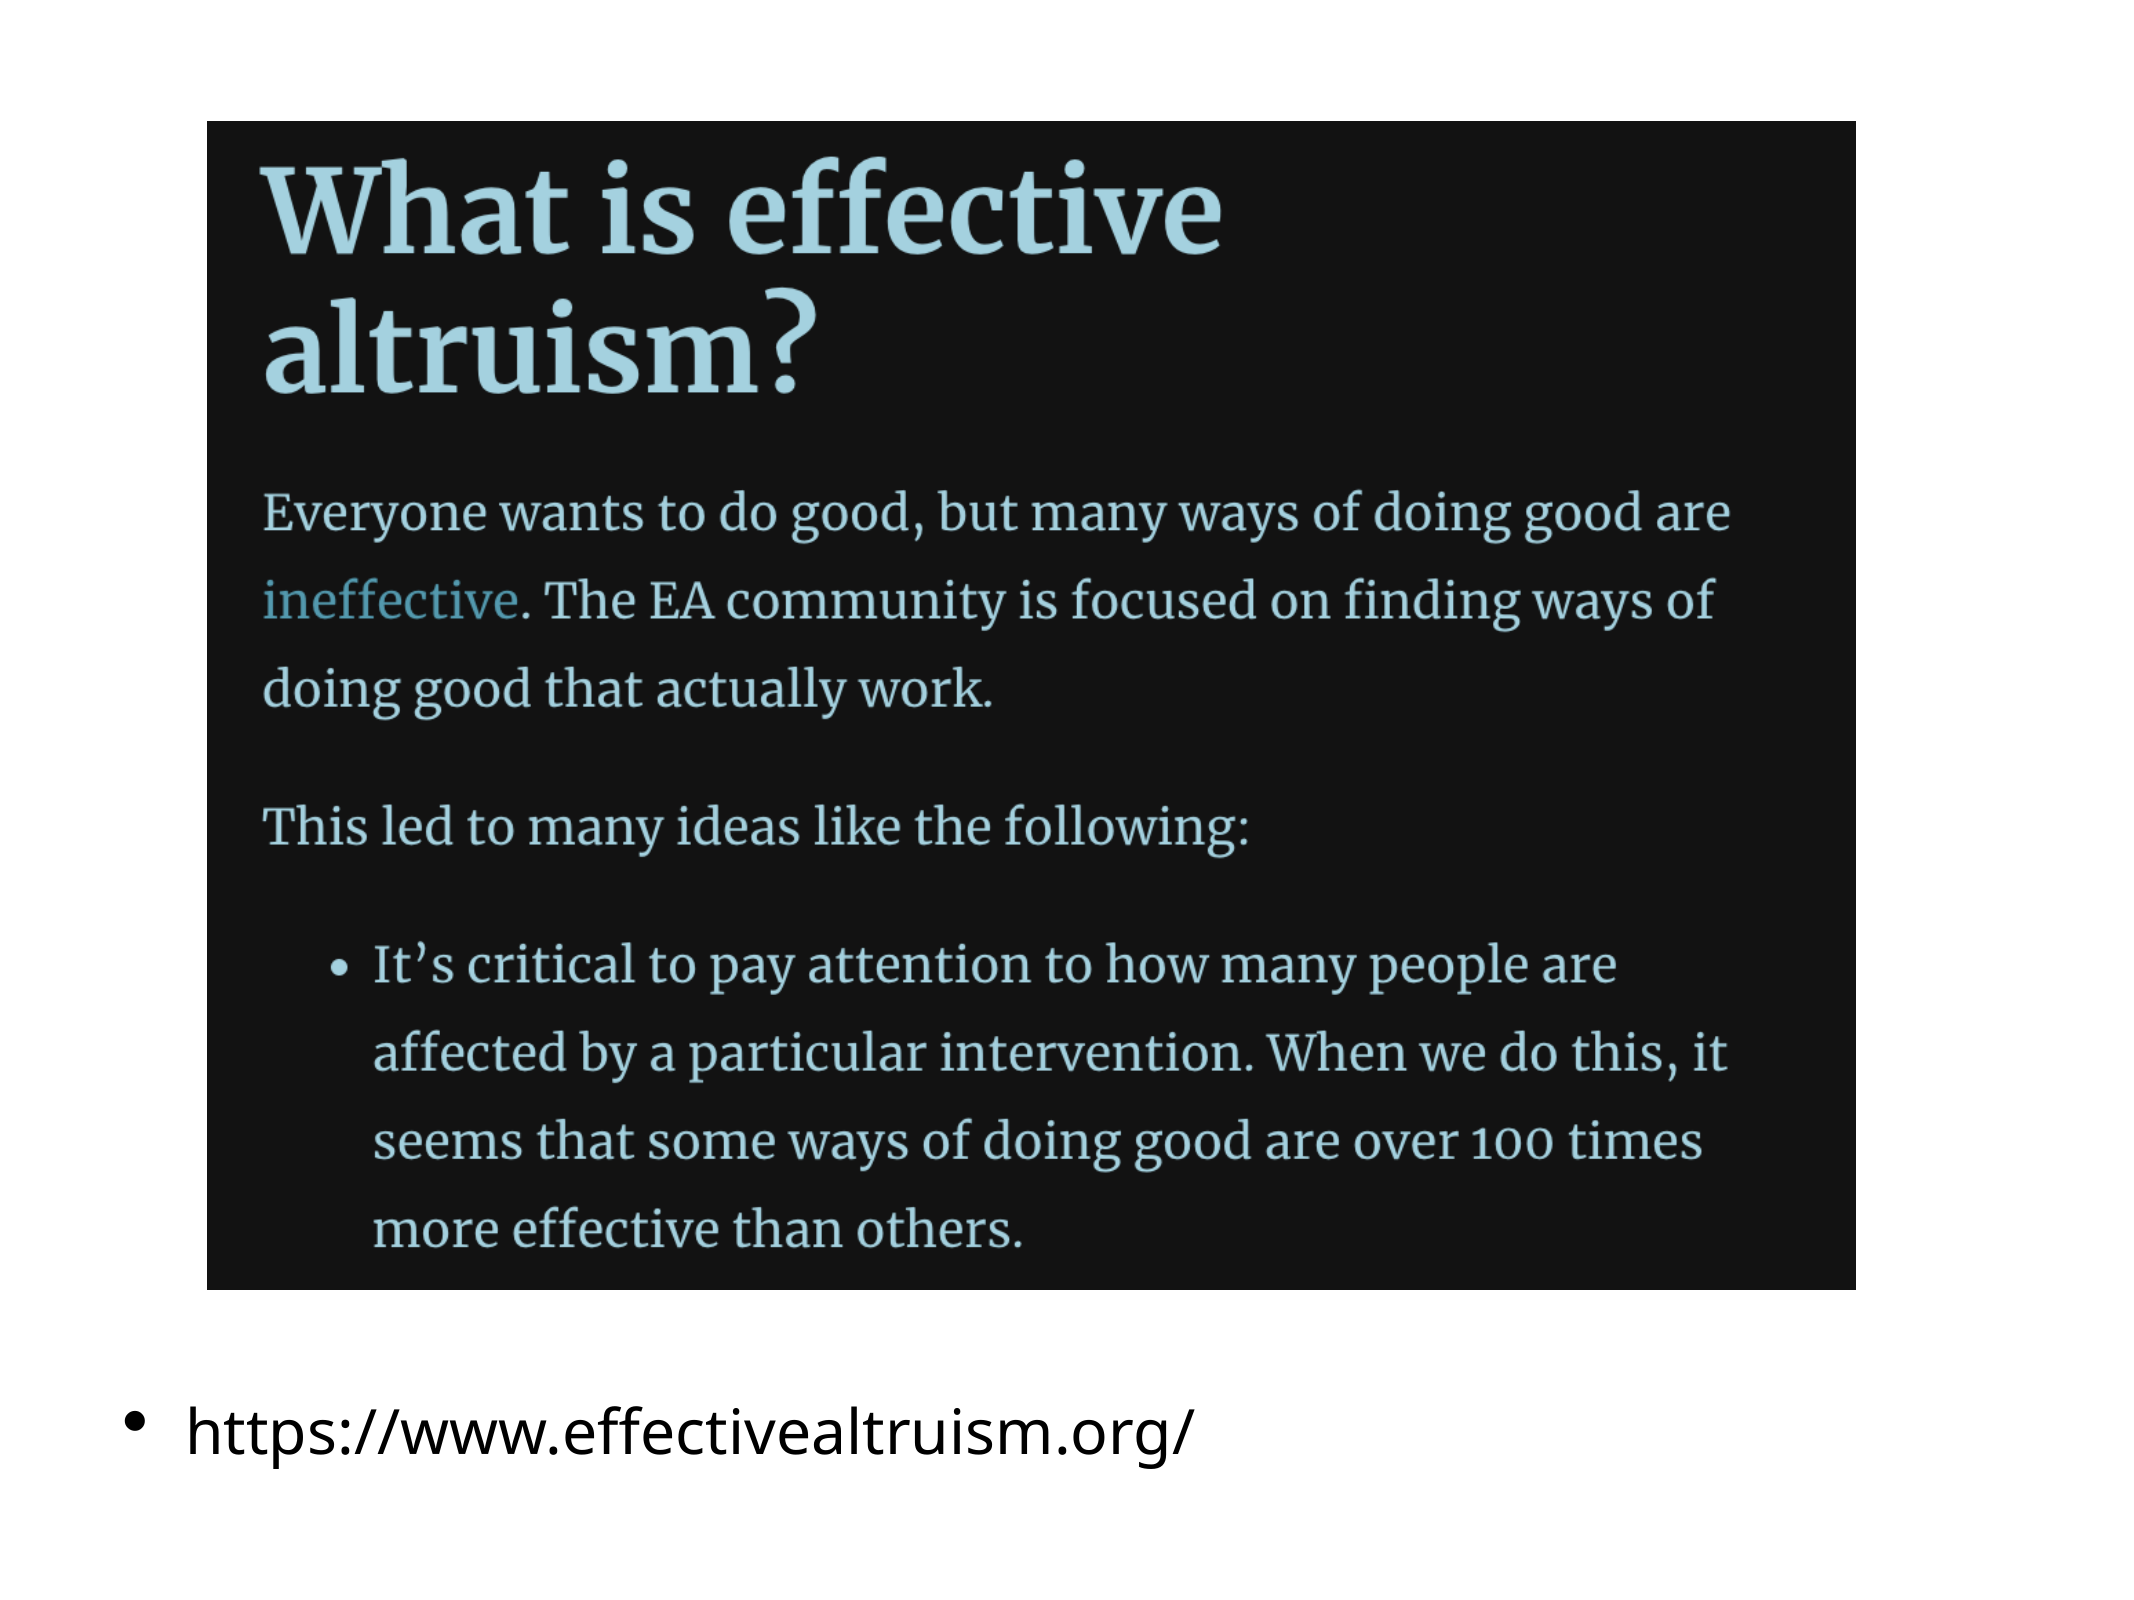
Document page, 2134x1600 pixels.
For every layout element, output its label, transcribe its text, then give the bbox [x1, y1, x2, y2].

list https://www.effectivealtruism.org/ [114, 1391, 2020, 1536]
picture [207, 121, 1856, 1291]
